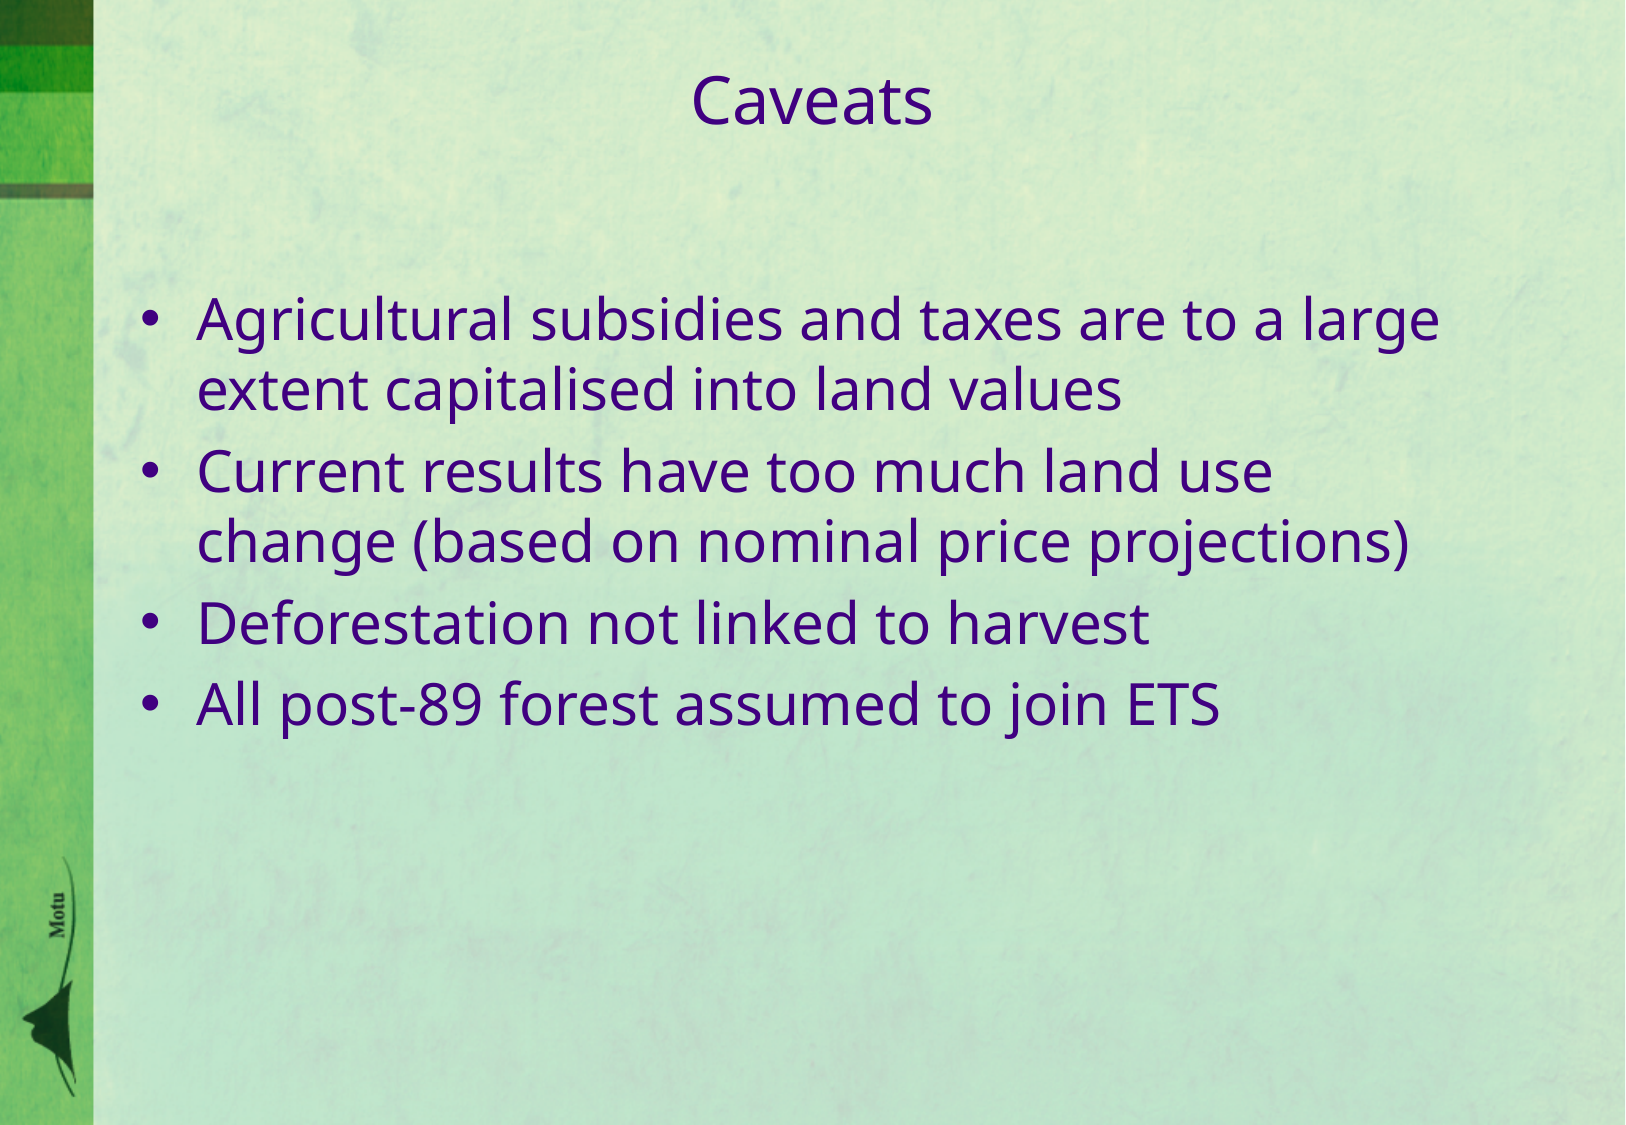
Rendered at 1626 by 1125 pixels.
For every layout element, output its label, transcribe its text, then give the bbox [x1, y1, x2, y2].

list Agricultural subsidies and taxes are to a large extent capitalised into land values Current results have too much land use change (based on nominal price projections) Deforestation not linked to harvest All post-89 forest assumed to join ETS [125, 275, 1500, 950]
picture [0, 0, 1626, 1125]
title Caveats [125, 50, 1500, 238]
